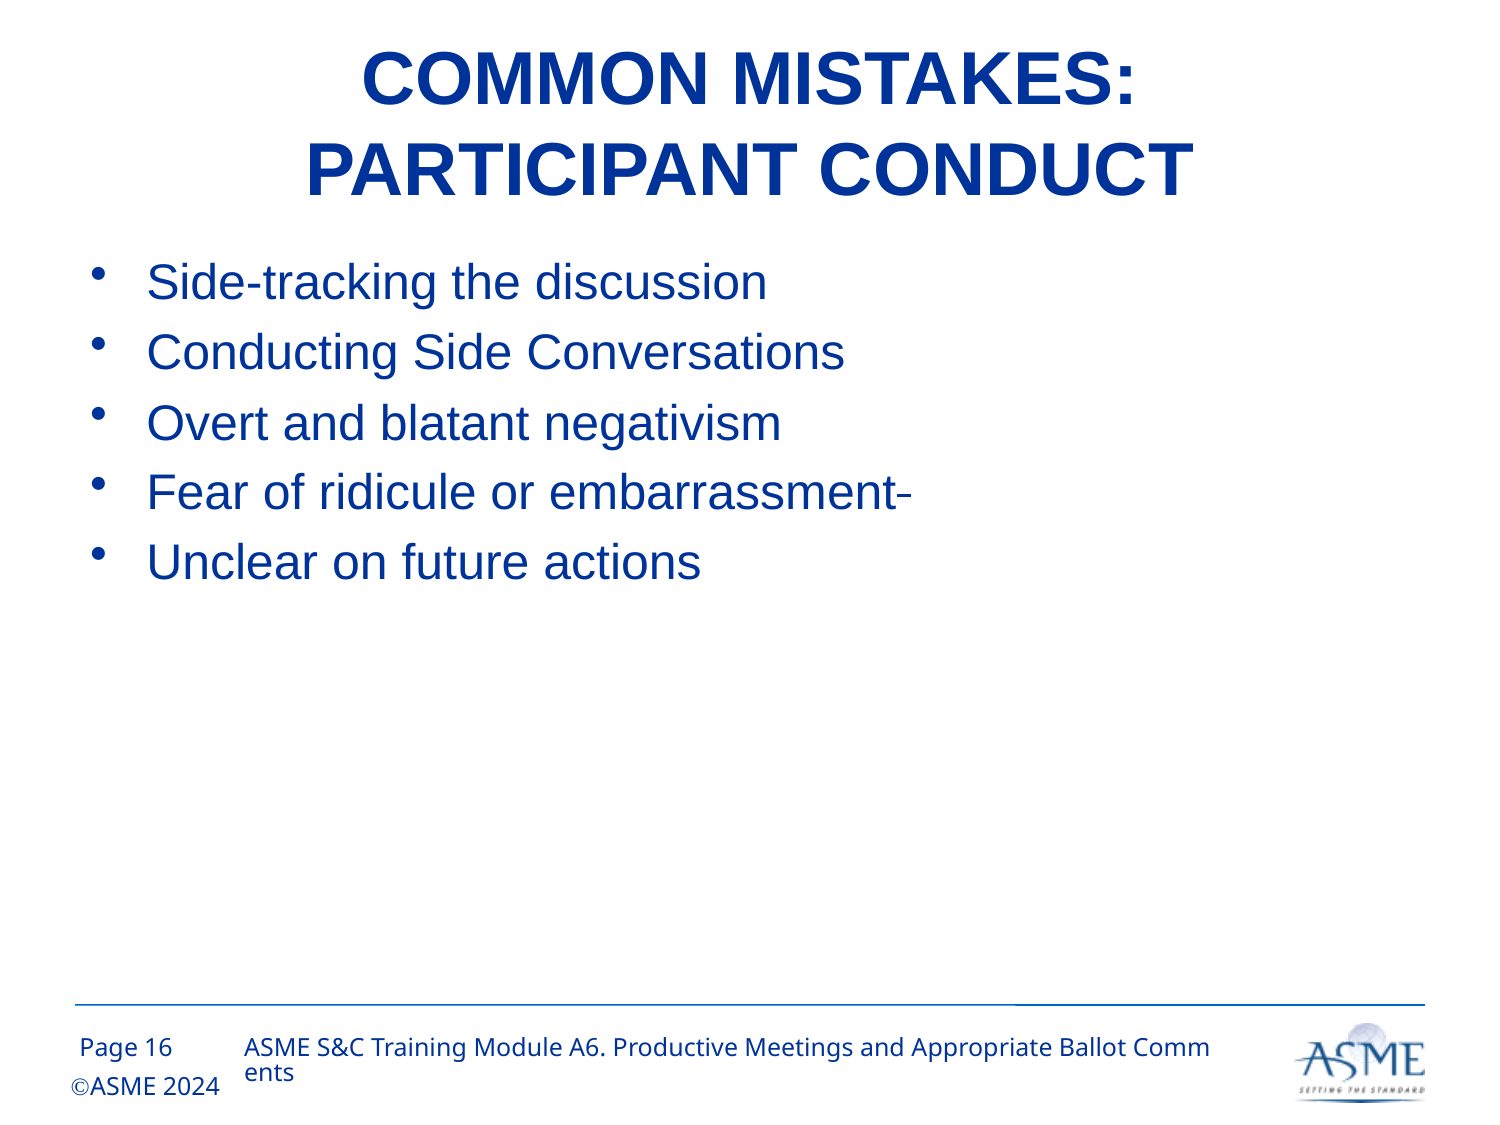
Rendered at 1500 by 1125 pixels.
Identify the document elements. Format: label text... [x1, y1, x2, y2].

footer ASME S&C Training Module A6. Productive Meetings and Appropriate Ballot Comments [229, 1024, 1230, 1103]
text_box Side-tracking the discussion Conducting Side Conversations Overt and blatant negativism Fear of ridicule or embarrassment Unclear on future actions [74, 164, 1425, 960]
title COMMON MISTAKES: PARTICIPANT CONDUCT [150, 45, 1350, 164]
picture [1294, 1023, 1425, 1103]
slide_number 15 [129, 1024, 200, 1103]
